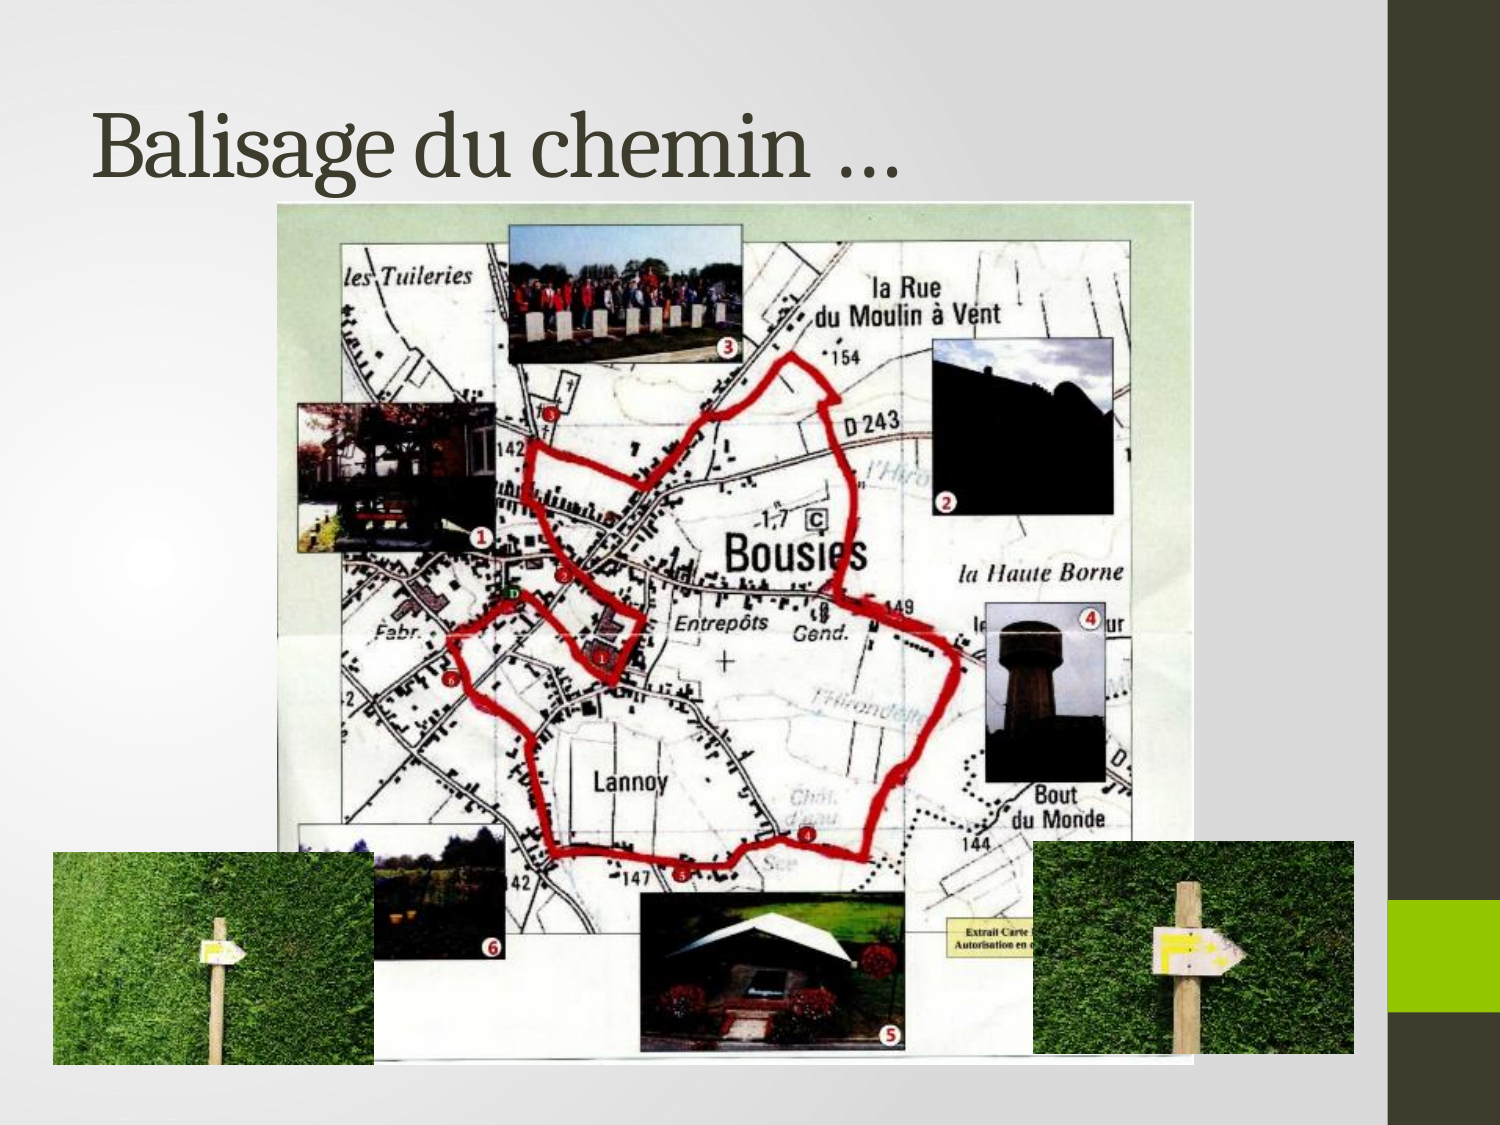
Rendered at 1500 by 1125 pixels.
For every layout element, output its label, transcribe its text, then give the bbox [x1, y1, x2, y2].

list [53, 851, 375, 1065]
title Balisage du chemin … [75, 45, 1325, 233]
picture [277, 201, 1355, 1065]
